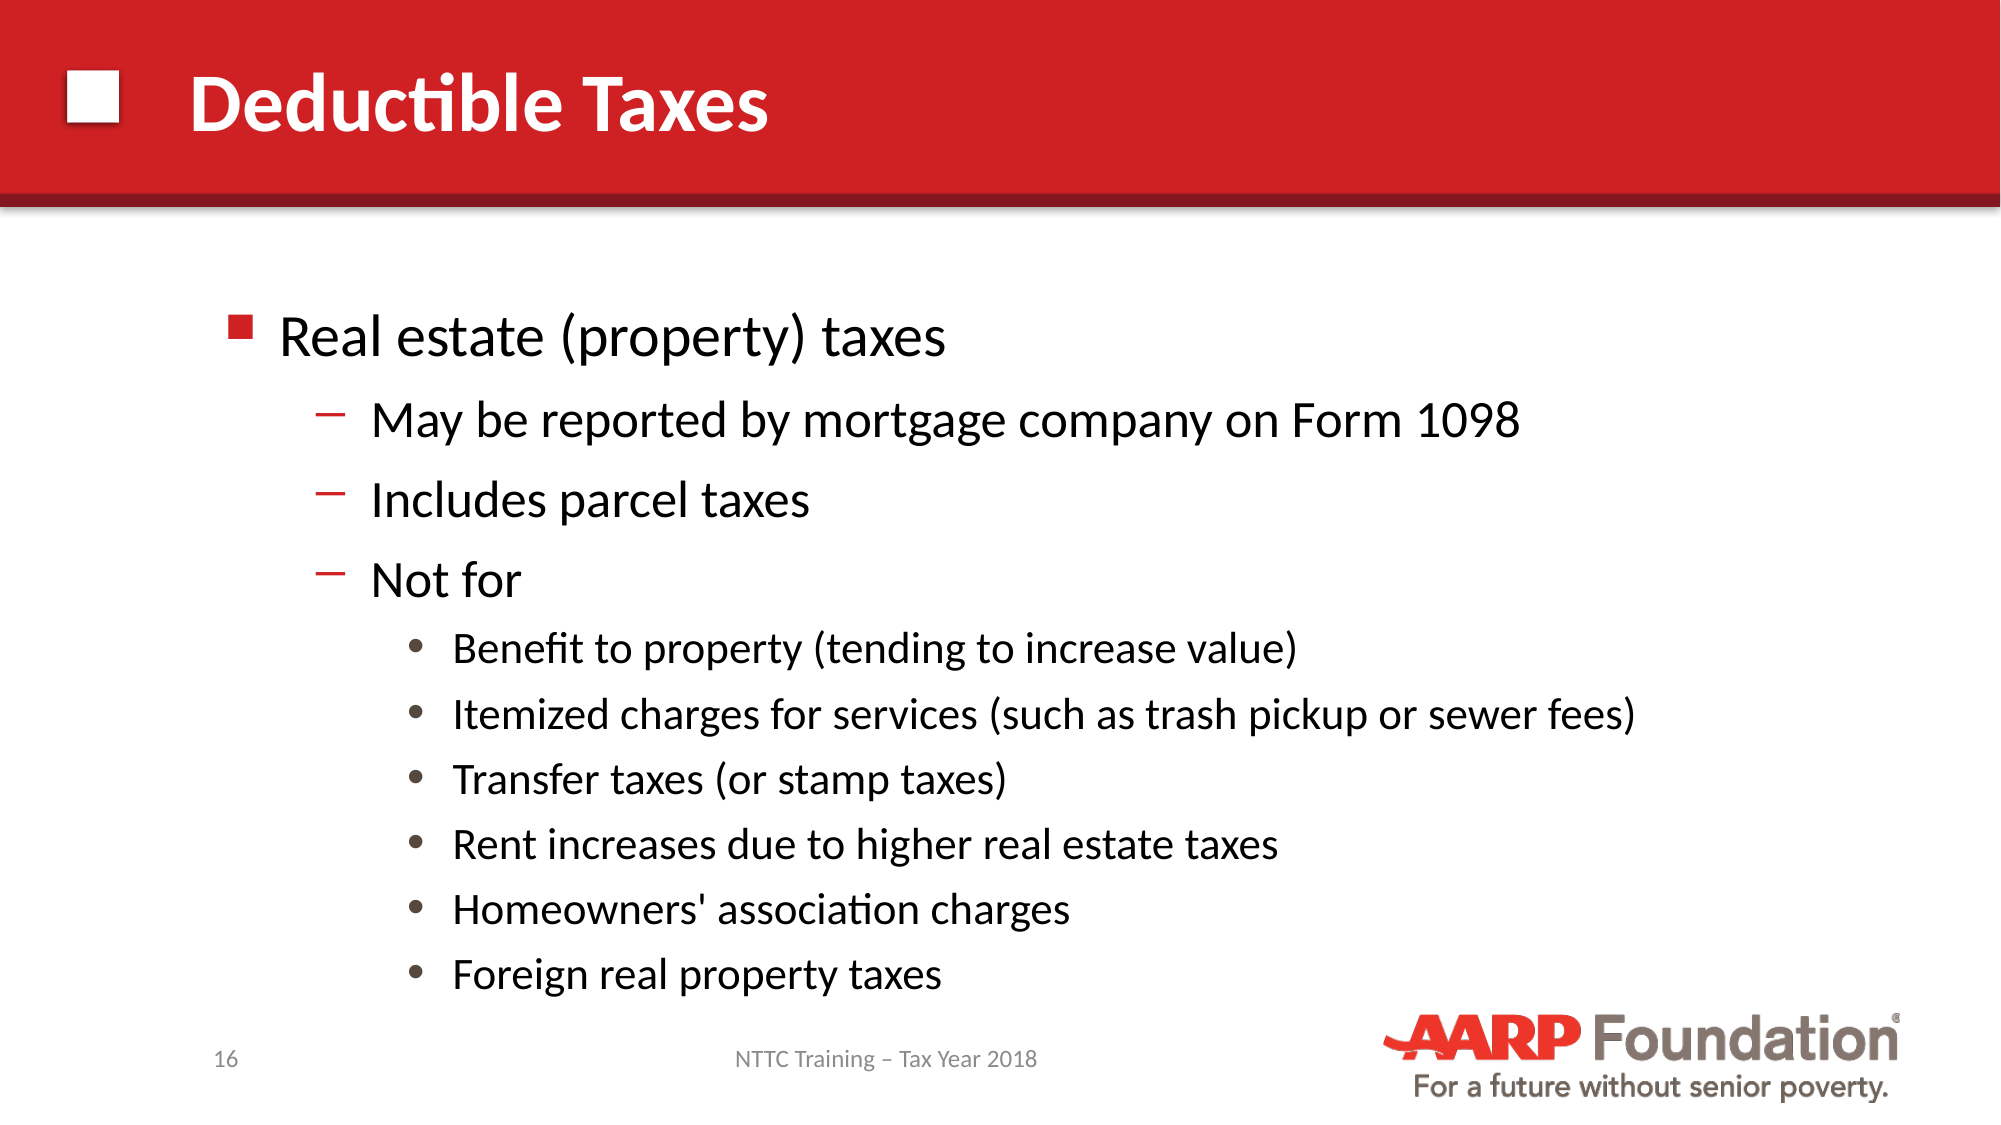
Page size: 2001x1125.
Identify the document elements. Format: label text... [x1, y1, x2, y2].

list Real estate (property) taxes May be reported by mortgage company on Form 1098 Includes parcel taxes Not for Benefit to property (tending to increase value) Itemized charges for services (such as trash pickup or sewer fees) Transfer taxes (or stamp taxes) Rent increases due to higher real estate taxes Homeowners' association charges Foreign real property taxes [209, 288, 1897, 1012]
title Deductible Taxes [174, 4, 1775, 193]
footer NTTC Training – Tax Year 2018 [570, 1027, 1204, 1088]
slide_number 16 [99, 1027, 254, 1088]
